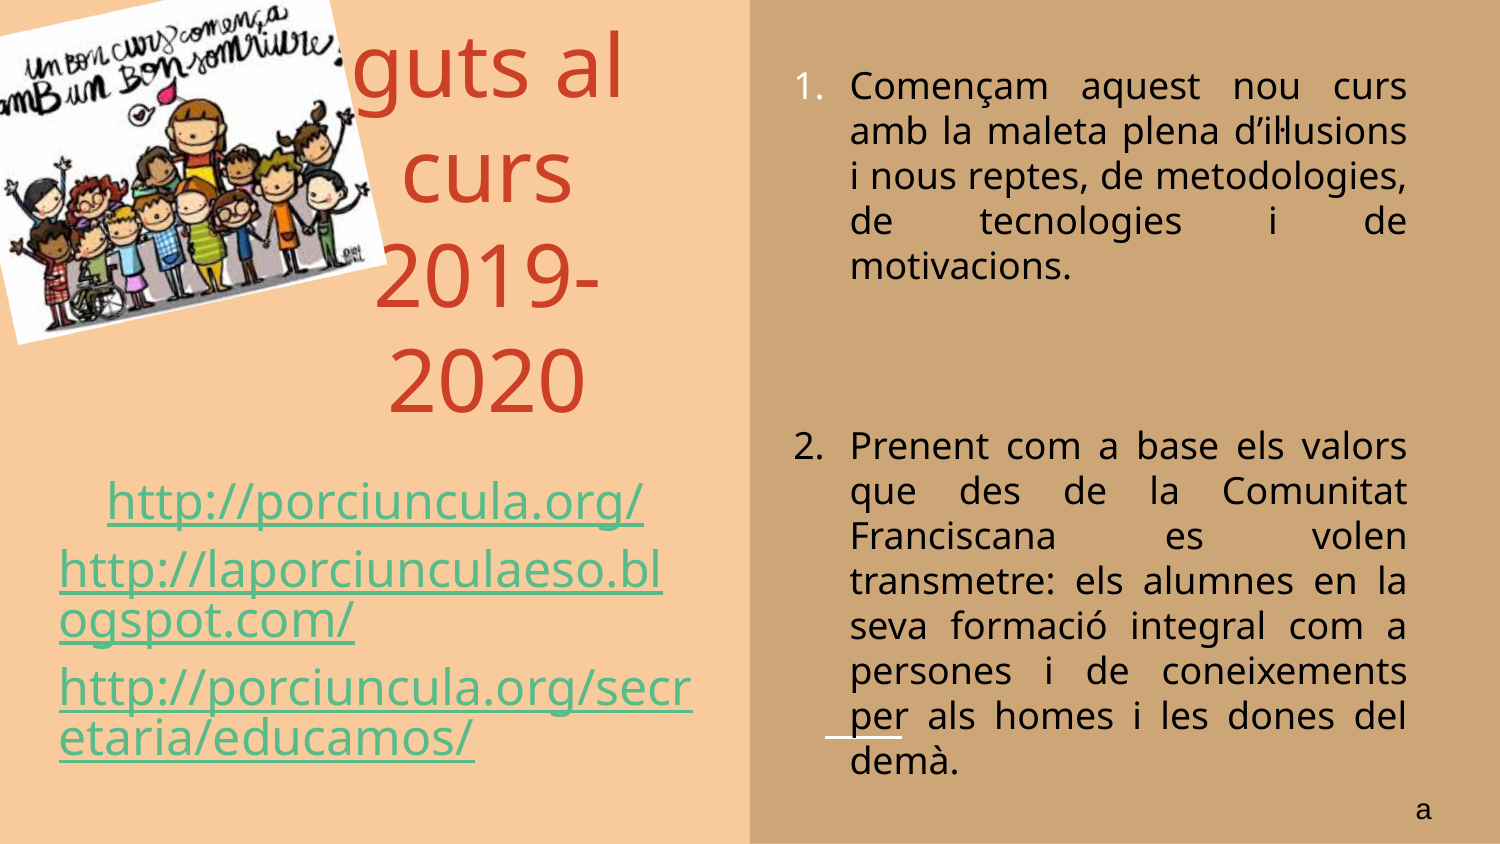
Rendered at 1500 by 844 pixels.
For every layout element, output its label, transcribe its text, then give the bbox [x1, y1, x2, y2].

picture [0, 0, 386, 344]
text_box a [1400, 775, 1445, 811]
list Començam aquest nou curs amb la maleta plena d’il·lusions i nous reptes, de metodologies, de tecnologies i de motivacions. Prenent com a base els valors que des de la Comunitat Franciscana es volen transmetre: els alumnes en la seva formació integral com a persones i de coneixements per als homes i les dones del demà. [759, 118, 1424, 725]
subtitle http://porciuncula.org/ http://laporciunculaeso.blogspot.com/ http://porciuncula.org/secretaria/educamos/ [43, 454, 708, 713]
title Benvinguts al curs 2019-2020 [43, 152, 708, 446]
